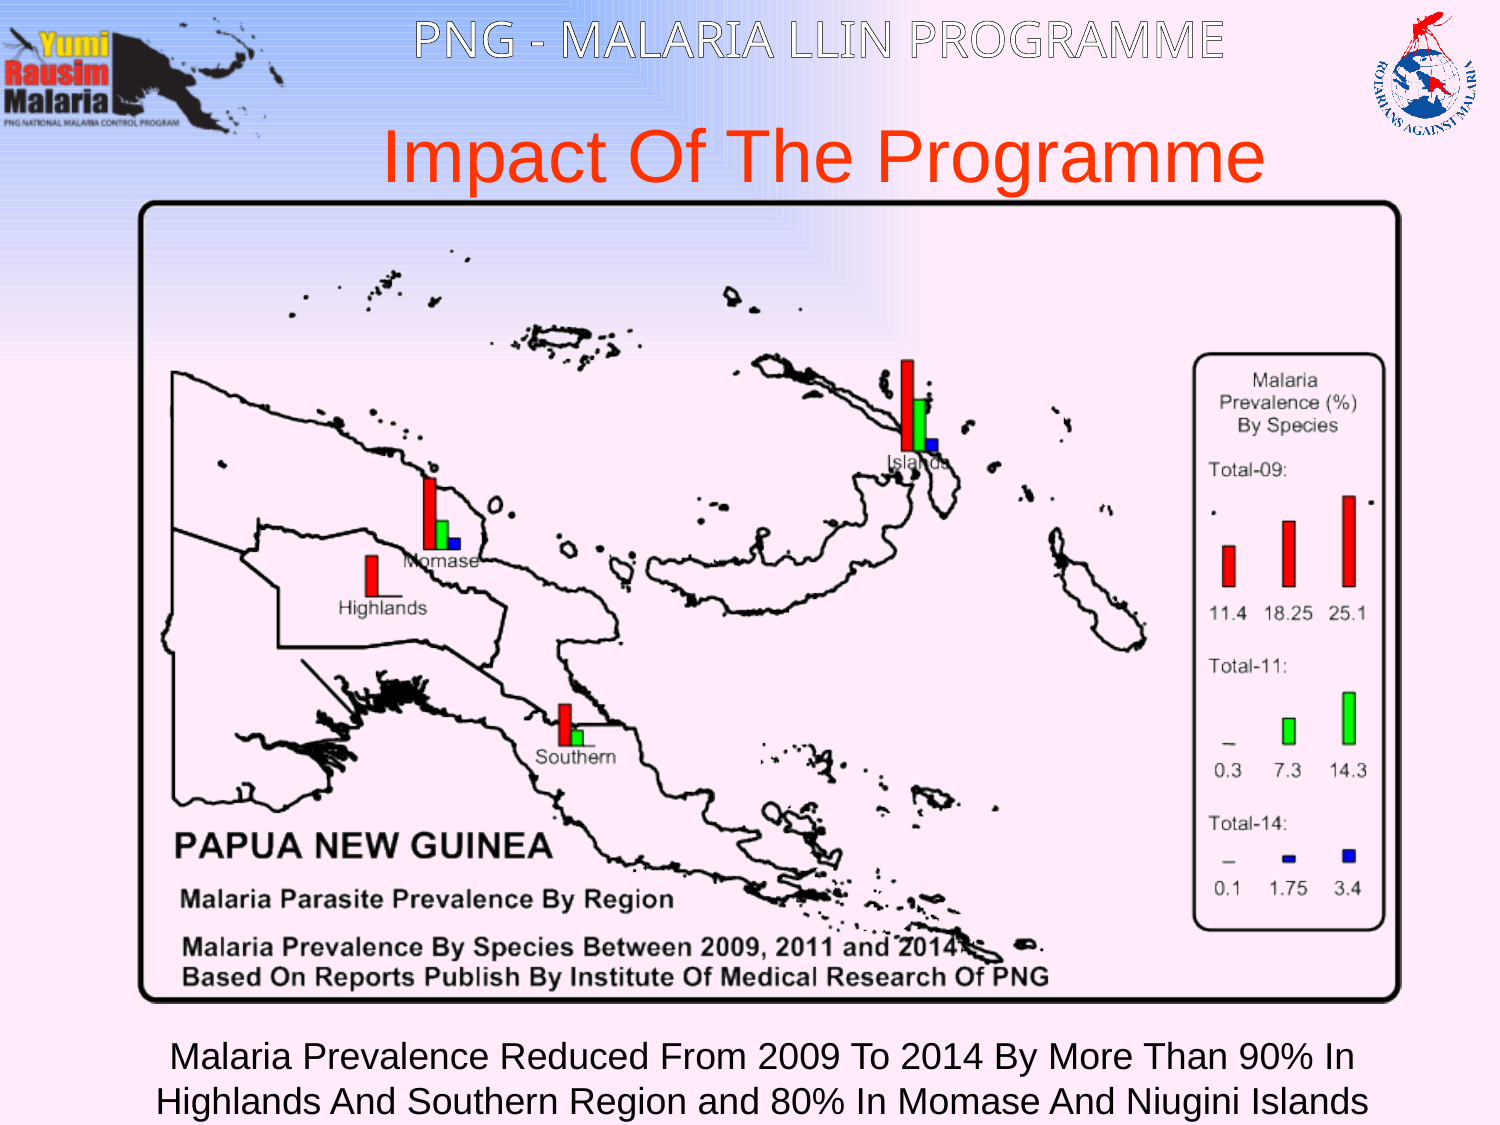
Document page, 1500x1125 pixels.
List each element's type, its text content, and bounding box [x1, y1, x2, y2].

text_box Impact Of The Programme [350, 99, 1300, 198]
picture [137, 199, 1402, 1004]
text_box PNG - MALARIA LLIN PROGRAMME [299, 0, 1338, 75]
picture [1349, 0, 1500, 148]
picture [0, 0, 288, 144]
text_box Malaria Prevalence Reduced From 2009 To 2014 By More Than 90% In Highlands And Southern Region and 80% In Momase And Niugini Islands [99, 1024, 1425, 1125]
